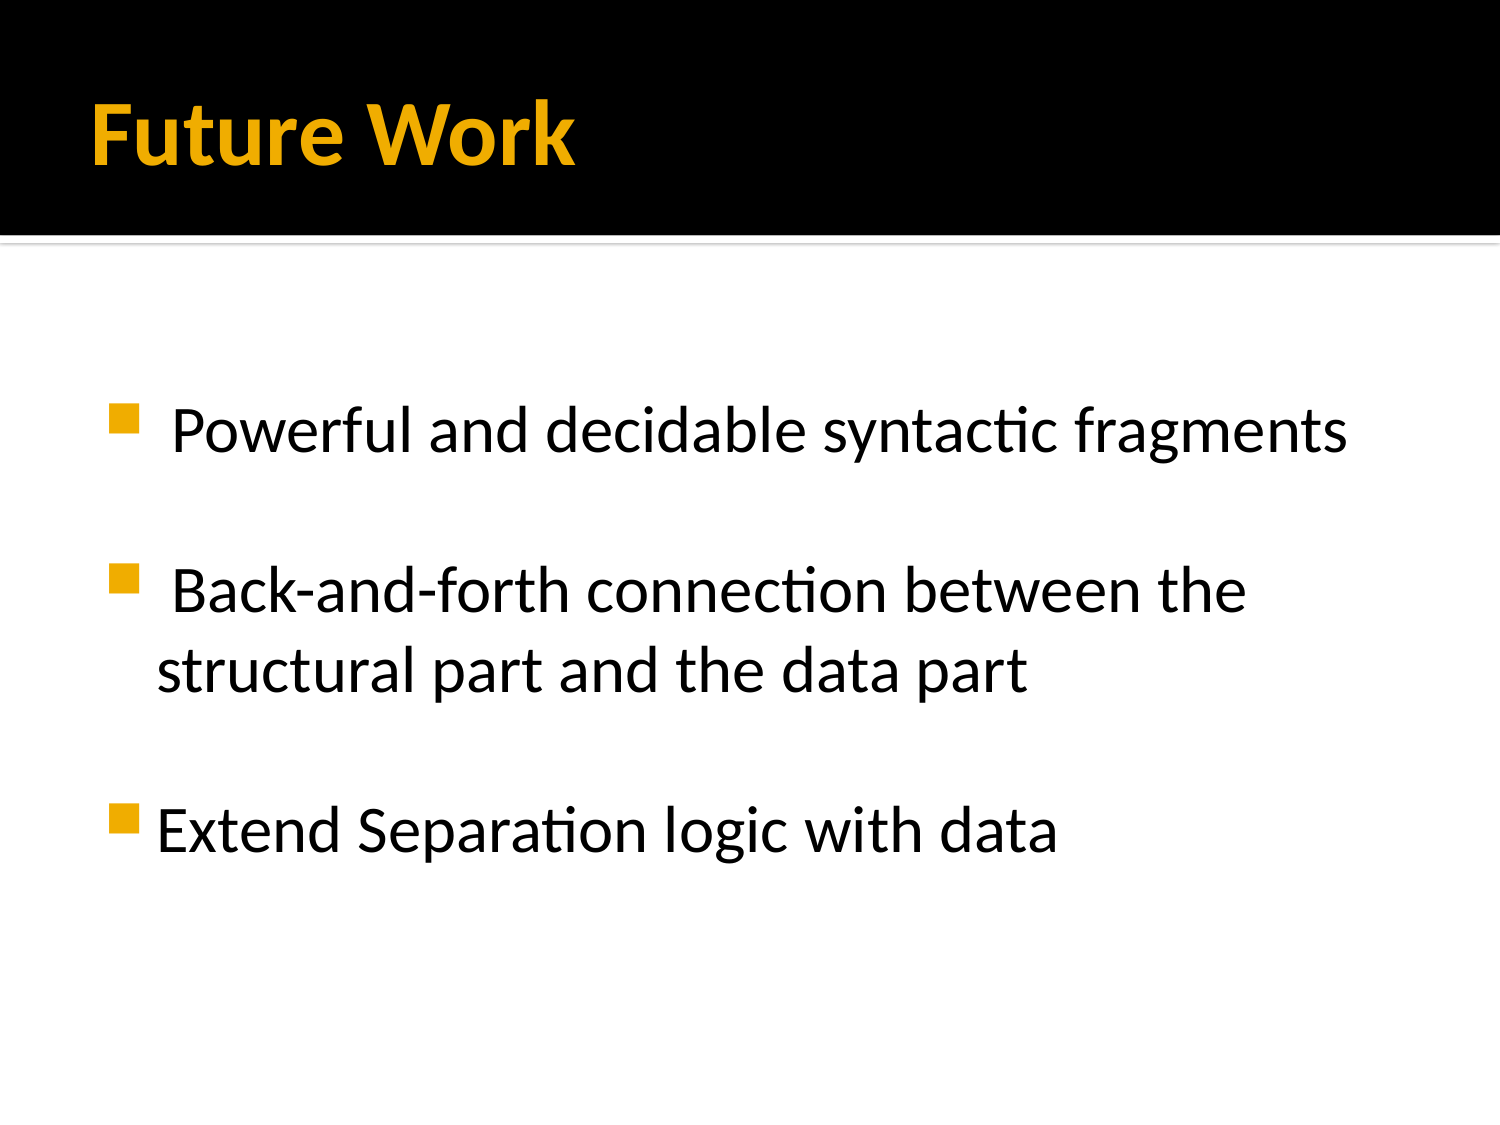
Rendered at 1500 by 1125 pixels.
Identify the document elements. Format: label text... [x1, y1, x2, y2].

list Powerful and decidable syntactic fragments Back-and-forth connection between the structural part and the data part Extend Separation logic with data [75, 291, 1425, 1050]
title Future Work [75, 25, 1425, 231]
